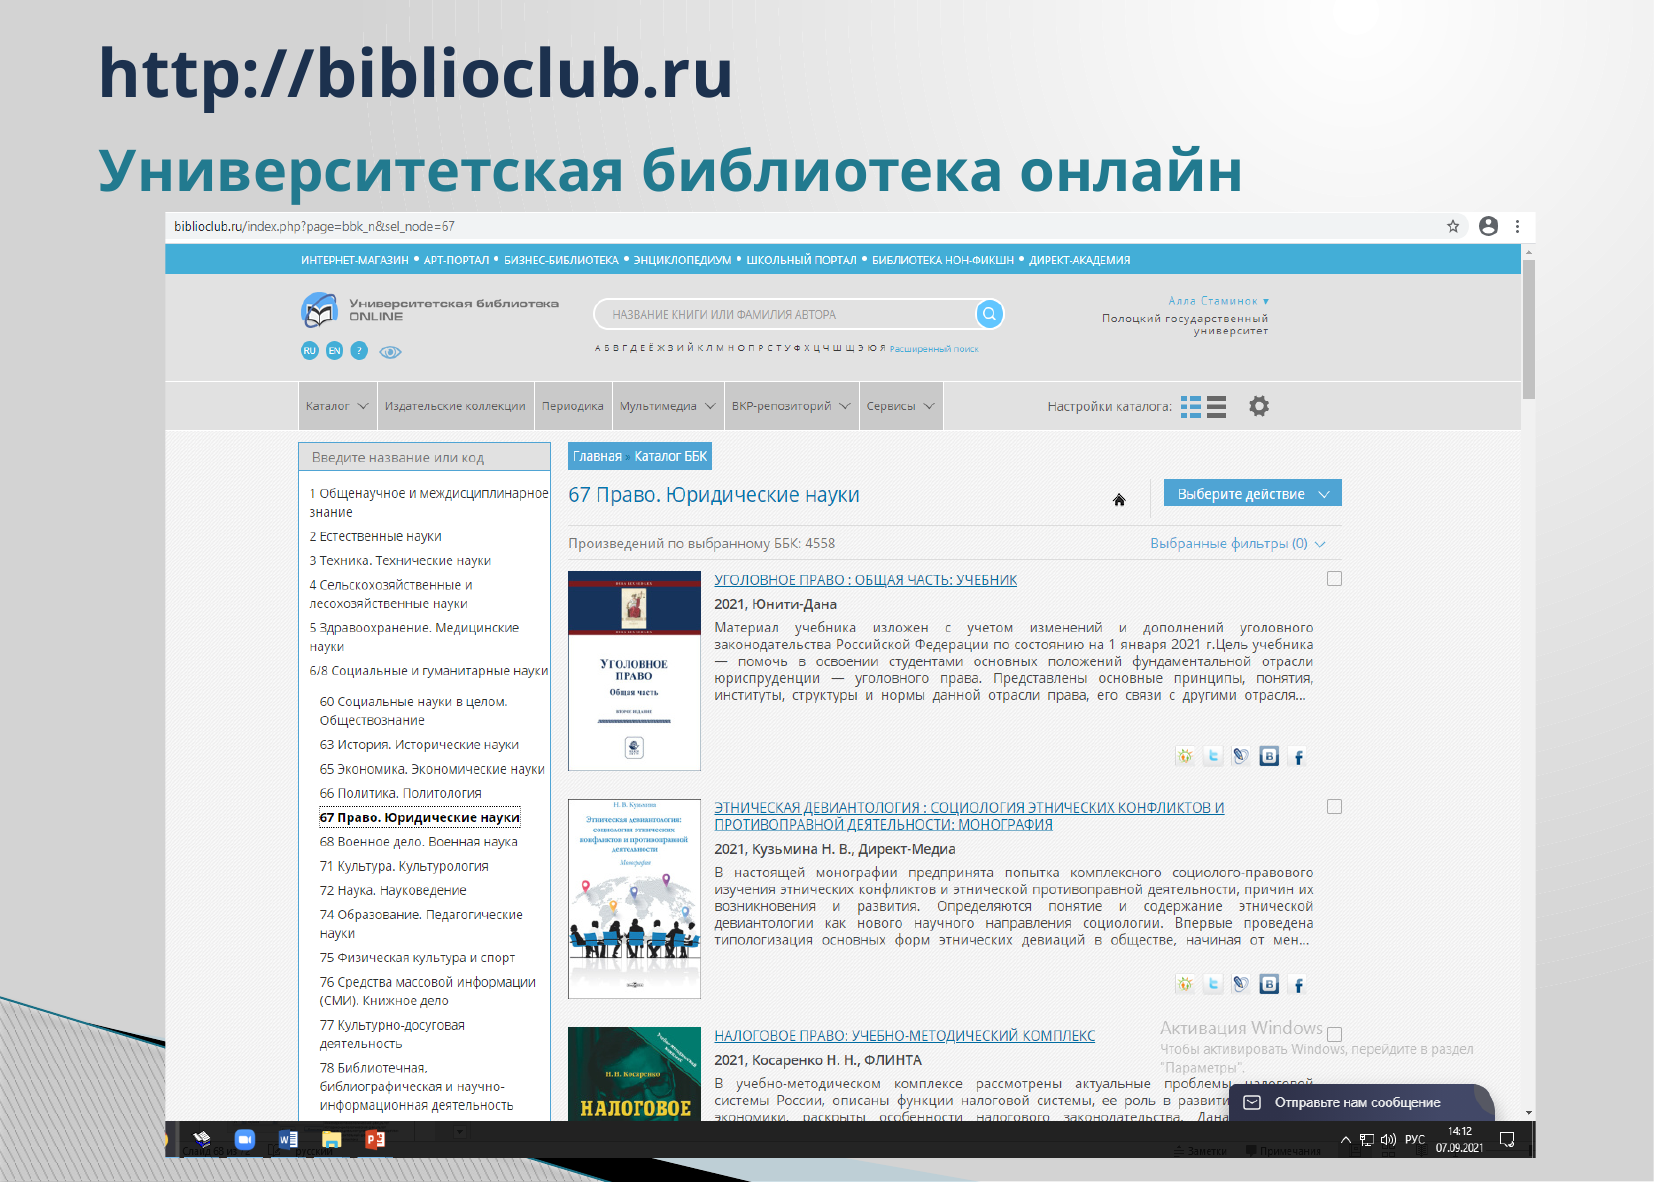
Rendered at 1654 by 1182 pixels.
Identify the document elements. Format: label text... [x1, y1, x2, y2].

text_box http://biblioclub.ru [82, 23, 1241, 119]
title Университетская библиотека онлайн [82, 47, 1571, 213]
picture [165, 212, 1536, 1158]
